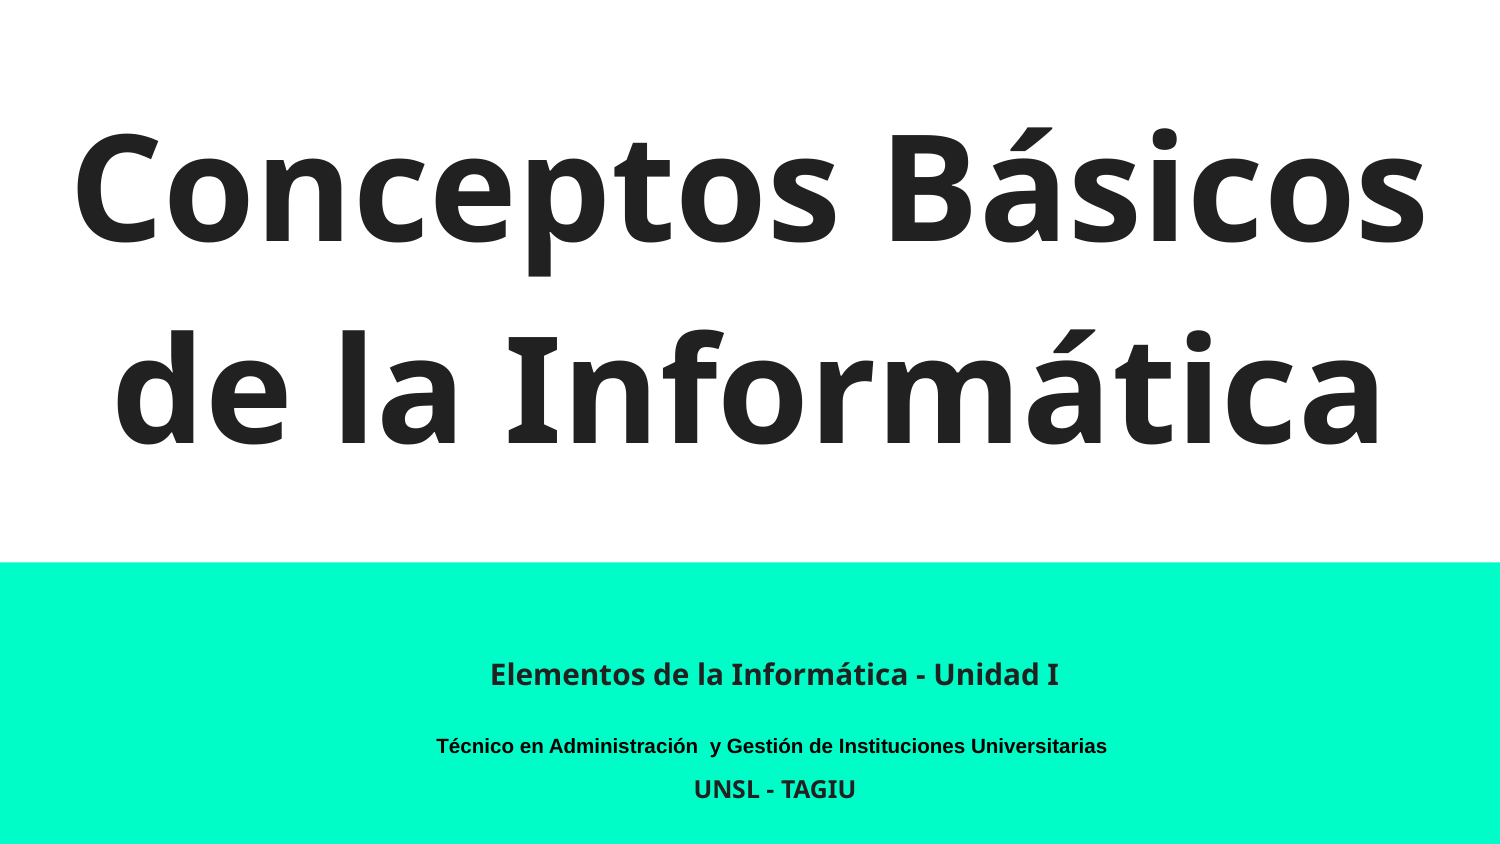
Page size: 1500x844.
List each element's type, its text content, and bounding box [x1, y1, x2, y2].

title Conceptos Básicos de la Informática [51, 64, 1449, 506]
subtitle Elementos de la Informática - Unidad I Técnico en Administración y Gestión de Instituciones Universitarias UNSL - TAGIU [51, 638, 1484, 807]
